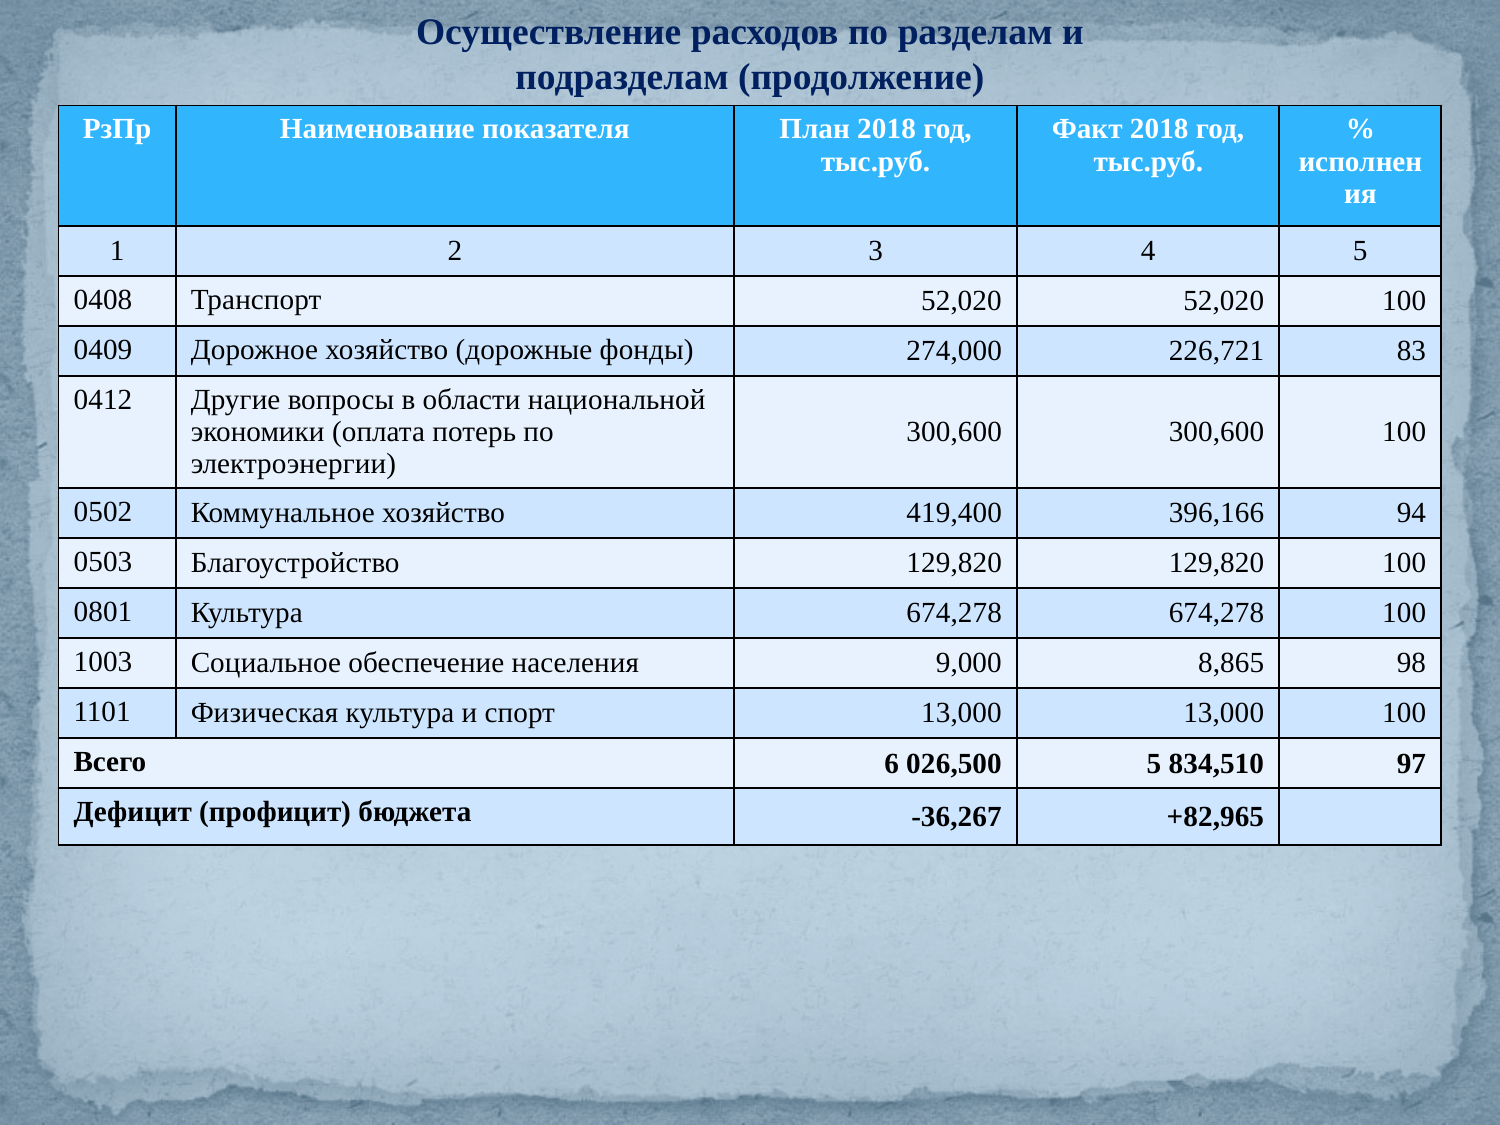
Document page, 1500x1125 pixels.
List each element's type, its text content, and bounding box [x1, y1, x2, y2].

table_cell Культура [177, 589, 733, 637]
table_cell 0801 [59, 589, 175, 637]
table_cell 2 [177, 227, 733, 275]
table_cell Социальное обеспечение населения [177, 639, 733, 687]
table_cell 300,600 [735, 377, 1016, 487]
table_cell 52,020 [1018, 277, 1278, 325]
table_cell Транспорт [177, 277, 733, 325]
table_cell 0503 [59, 539, 175, 587]
table_cell 100 [1280, 539, 1440, 587]
table_cell 129,820 [1018, 539, 1278, 587]
table_cell 3 [735, 227, 1016, 275]
table_cell Благоустройство [177, 539, 733, 587]
text_box Осуществление расходов по разделам и подразделам (продолжение) [374, 0, 1125, 105]
table_cell 13,000 [735, 689, 1016, 737]
table_cell 396,166 [1018, 489, 1278, 537]
table_cell [1280, 789, 1440, 844]
table_cell 6 026,500 [735, 739, 1016, 787]
table_cell 100 [1280, 277, 1440, 325]
table_cell 5 834,510 [1018, 739, 1278, 787]
table_cell 9,000 [735, 639, 1016, 687]
table_cell +82,965 [1018, 789, 1278, 844]
table_cell 0409 [59, 327, 175, 375]
table_header Факт 2018 год, тыс.руб. [1018, 106, 1278, 225]
table_cell 419,400 [735, 489, 1016, 537]
table_cell 0408 [59, 277, 175, 325]
table_header % исполнения [1280, 106, 1440, 225]
table_cell 1 [59, 227, 175, 275]
table_cell 129,820 [735, 539, 1016, 587]
table_cell Дорожное хозяйство (дорожные фонды) [177, 327, 733, 375]
table_cell Физическая культура и спорт [177, 689, 733, 737]
table_cell Дефицит (профицит) бюджета [59, 789, 733, 844]
table_cell 8,865 [1018, 639, 1278, 687]
table_cell 52,020 [735, 277, 1016, 325]
table_cell 13,000 [1018, 689, 1278, 737]
table_cell Другие вопросы в области национальной экономики (оплата потерь по электроэнергии) [177, 377, 733, 487]
table_cell 100 [1280, 689, 1440, 737]
table_cell 98 [1280, 639, 1440, 687]
table_cell 226,721 [1018, 327, 1278, 375]
table_header План 2018 год, тыс.руб. [735, 106, 1016, 225]
table_cell 5 [1280, 227, 1440, 275]
table_cell 100 [1280, 377, 1440, 487]
table_cell Коммунальное хозяйство [177, 489, 733, 537]
table_cell -36,267 [735, 789, 1016, 844]
table_header Наименование показателя [177, 106, 733, 225]
table_cell 1003 [59, 639, 175, 687]
table_cell 674,278 [1018, 589, 1278, 637]
table_cell 300,600 [1018, 377, 1278, 487]
table_cell 97 [1280, 739, 1440, 787]
table_cell 274,000 [735, 327, 1016, 375]
table_cell 94 [1280, 489, 1440, 537]
table_cell Всего [59, 739, 733, 787]
table_cell 100 [1280, 589, 1440, 637]
table_cell 1101 [59, 689, 175, 737]
table_cell 0412 [59, 377, 175, 487]
table_cell 0502 [59, 489, 175, 537]
table_header РзПр [59, 106, 175, 225]
table_cell 4 [1018, 227, 1278, 275]
table_cell 83 [1280, 327, 1440, 375]
table_cell 674,278 [735, 589, 1016, 637]
